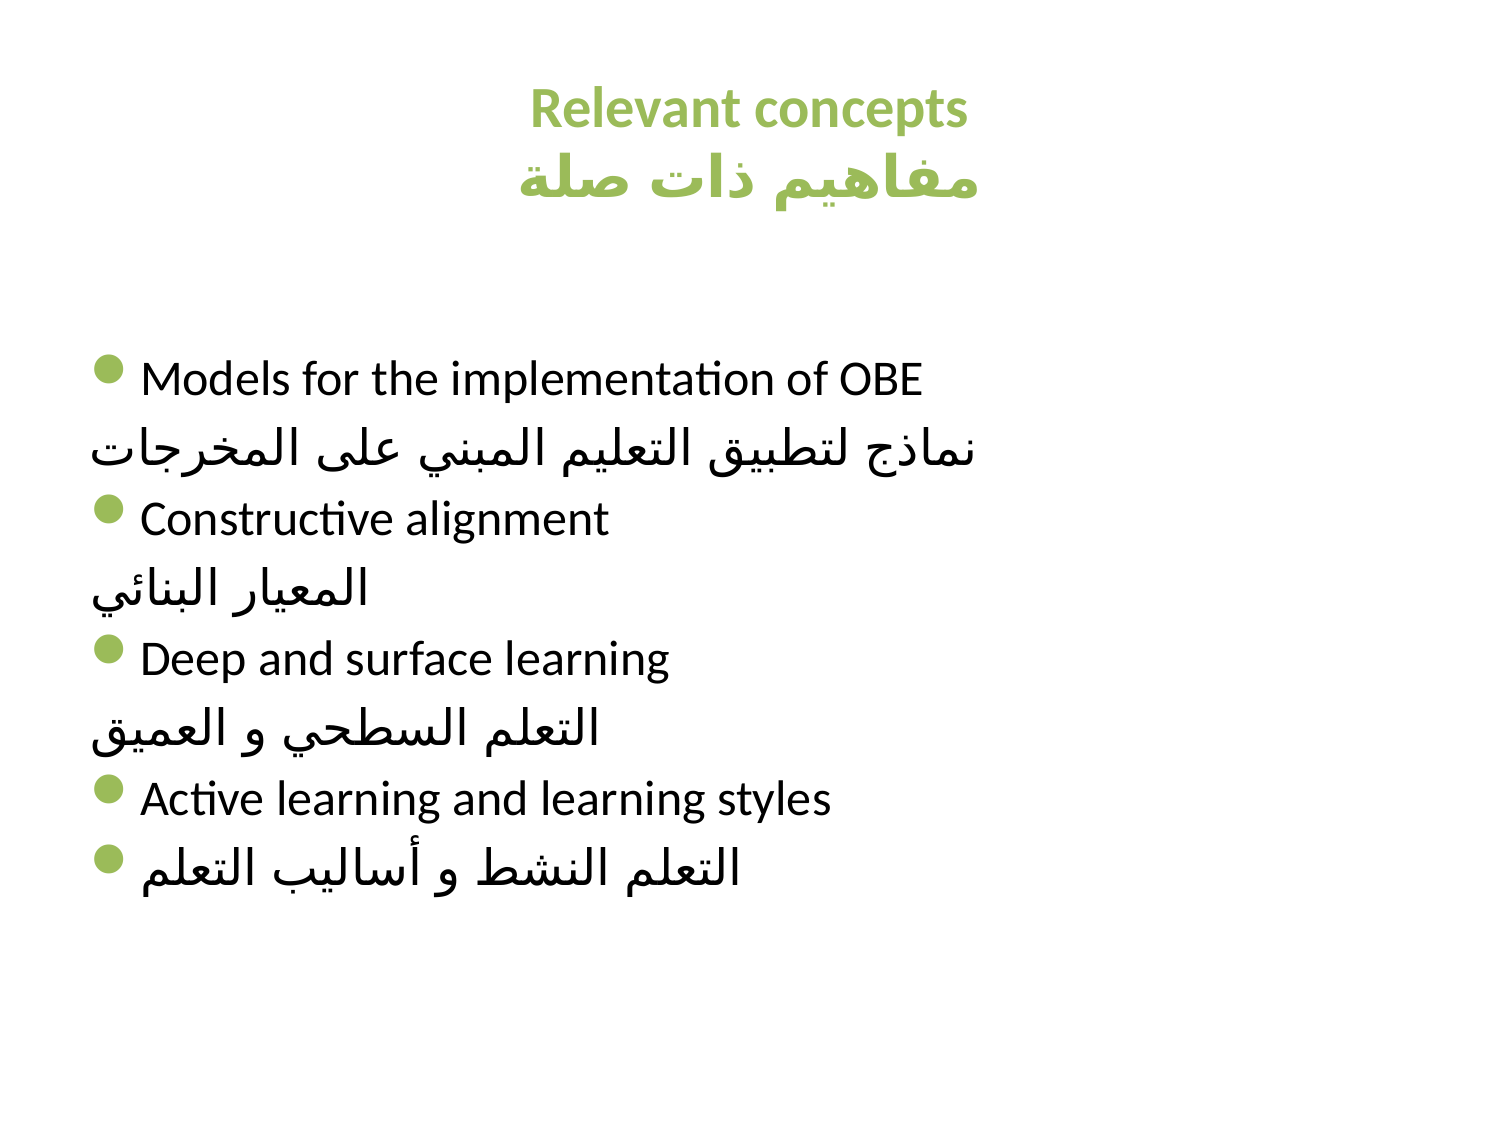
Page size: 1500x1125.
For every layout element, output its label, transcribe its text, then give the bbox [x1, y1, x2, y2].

list Models for the implementation of OBE نماذج لتطبيق التعليم المبني على المخرجات Constructive alignment المعيار البنائي Deep and surface learning التعلم السطحي و العميق Active learning and learning styles التعلم النشط و أساليب التعلم [75, 338, 1425, 1038]
title Relevant concepts مفاهيم ذات صلة [75, 45, 1425, 233]
